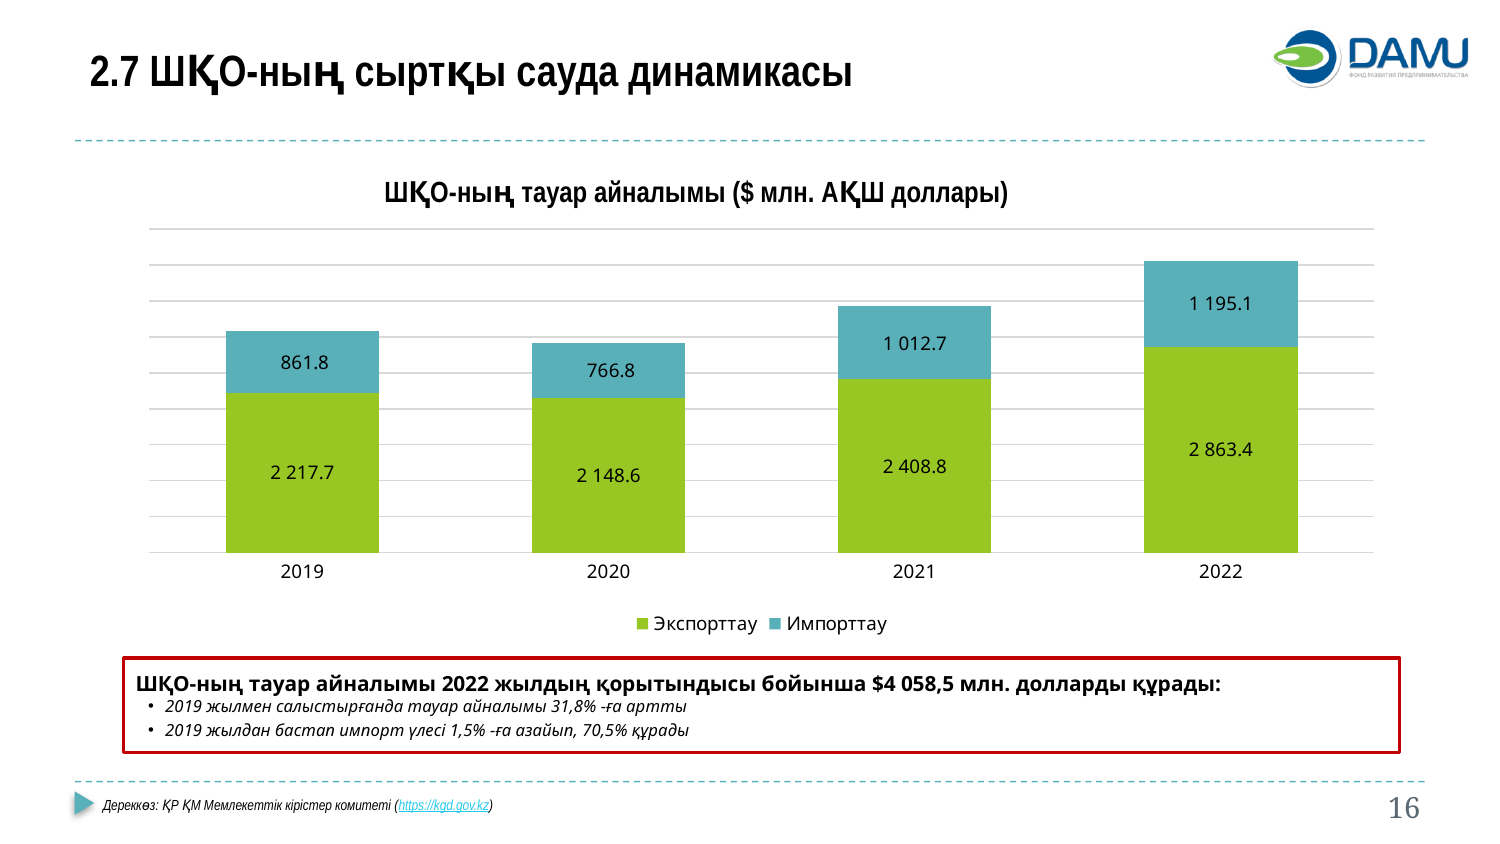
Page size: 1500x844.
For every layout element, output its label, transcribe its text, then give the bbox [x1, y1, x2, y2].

slide_number 16 [1357, 782, 1436, 827]
picture [1269, 25, 1471, 89]
chart [123, 220, 1400, 644]
text_box ШҚО-ның тауар айналымы ($ млн. АҚШ доллары) [88, 165, 1306, 216]
text_box ШҚО-ның тауар айналымы 2022 жылдың қорытындысы бойынша $4 058,5 млн. долларды құрады: 2019 жылмен салыстырғанда тауар айналымы 31,8% -ға артты 2019 жылдан бастап импорт үлесі 1,5% -ға азайып, 70,5% құрады [122, 656, 1401, 754]
text_box Дереккөз: ҚР ҚМ Мемлекеттік кірістер комитеті (https://kgd.gov.kz) [88, 787, 1223, 821]
title 2.7 ШҚО-ның сыртқы сауда динамикасы [75, 18, 1425, 103]
